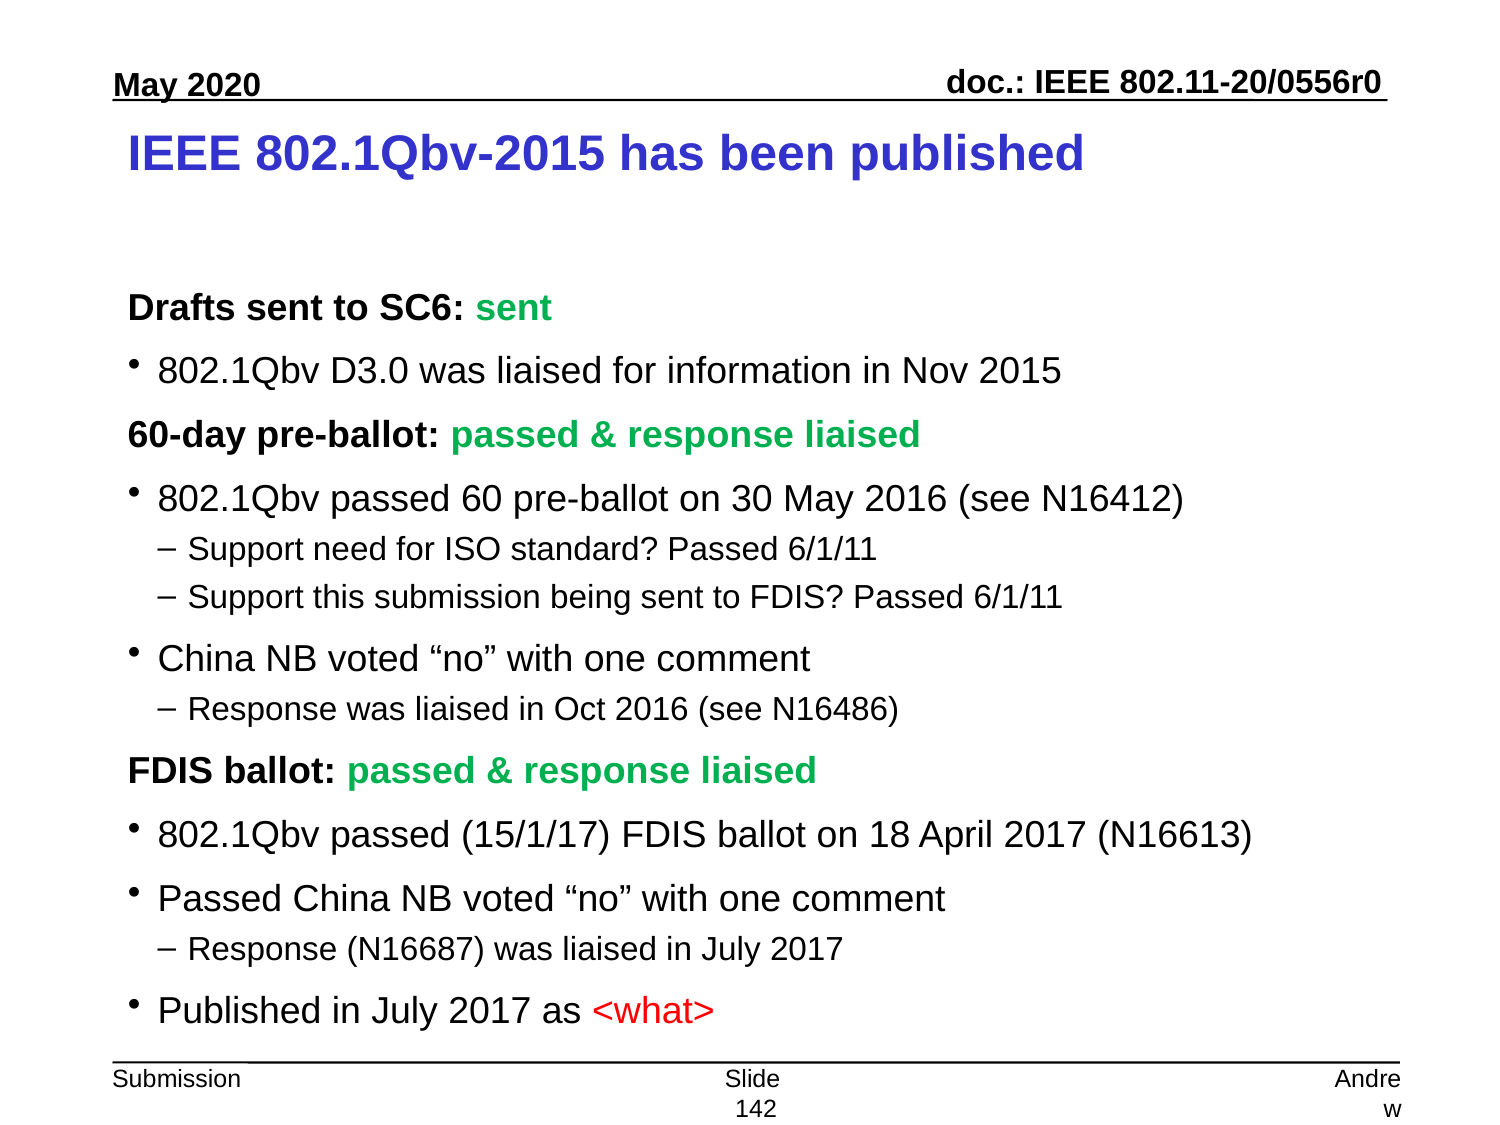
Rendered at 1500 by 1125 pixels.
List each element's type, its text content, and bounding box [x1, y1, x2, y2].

slide_number Slide 142 [709, 1061, 803, 1093]
list Drafts sent to SC6: sent 802.1Qbv D3.0 was liaised for information in Nov 2015 60-day pre-ballot: passed & response liaised 802.1Qbv passed 60 pre-ballot on 30 May 2016 (see N16412) Support need for ISO standard? Passed 6/1/11 Support this submission being sent to FDIS? Passed 6/1/11 China NB voted “no” with one comment Response was liaised in Oct 2016 (see N16486) FDIS ballot: passed & response liaised 802.1Qbv passed (15/1/17) FDIS ballot on 18 April 2017 (N16613) Passed China NB voted “no” with one comment Response (N16687) was liaised in July 2017 Published in July 2017 as <what> [112, 275, 1388, 950]
footer Andrew Myles, Cisco [1320, 1061, 1402, 1093]
title IEEE 802.1Qbv-2015 has been published [112, 112, 1388, 275]
